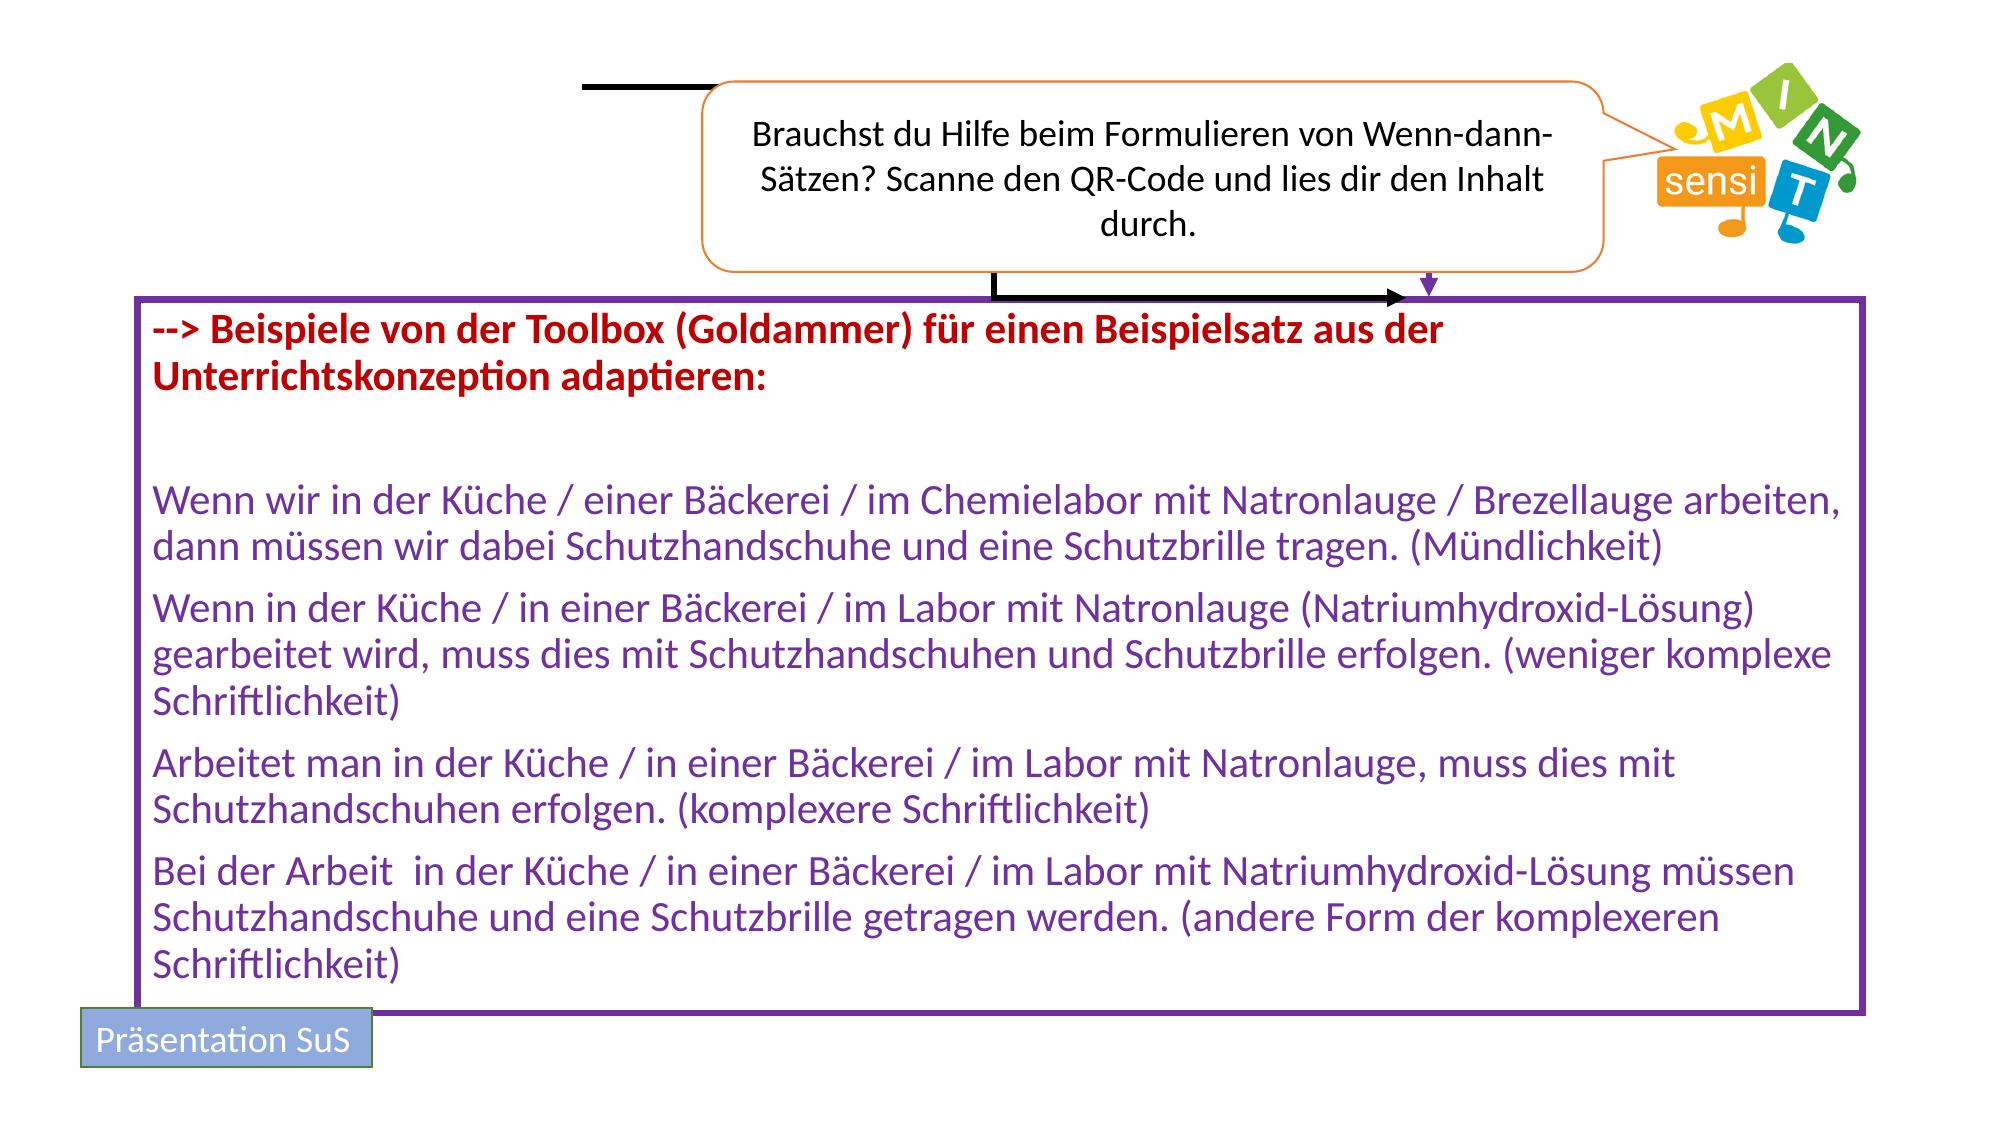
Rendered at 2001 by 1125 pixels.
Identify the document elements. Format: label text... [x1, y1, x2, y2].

text_box Brauchst du Hilfe beim Formulieren von Wenn-dann-Sätzen? Scanne den QR-Code und lies dir den Inhalt durch. [1100, 80, 1655, 273]
text_box Präsentation SuS [80, 1007, 373, 1068]
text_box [888, 0, 1100, 605]
text_box Brauchst du Hilfe beim Formulieren von Wenn-dann-Sätzen? Scanne den QR-Code und lies dir den Inhalt durch. [701, 80, 888, 273]
list --> Beispiele von der Toolbox (Goldammer) für einen Beispielsatz aus der Unterrichtskonzeption adaptieren: Wenn wir in der Küche / einer Bäckerei / im Chemielabor mit Natronlauge / Brezellauge arbeiten, dann müssen wir dabei Schutzhandschuhe und eine Schutzbrille tragen. (Mündlichkeit) Wenn in der Küche / in einer Bäckerei / im Labor mit Natronlauge (Natriumhydroxid-Lösung) gearbeitet wird, muss dies mit Schutzhandschuhen und Schutzbrille erfolgen. (weniger komplexe Schriftlichkeit) Arbeitet man in der Küche / in einer Bäckerei / im Labor mit Natronlauge, muss dies mit Schutzhandschuhen erfolgen. (komplexere Schriftlichkeit) Bei der Arbeit in der Küche / in einer Bäckerei / im Labor mit Natriumhydroxid-Lösung müssen Schutzhandschuhe und eine Schutzbrille getragen werden. (andere Form der komplexeren Schriftlichkeit) [136, 298, 1863, 1014]
picture [1655, 63, 1863, 245]
